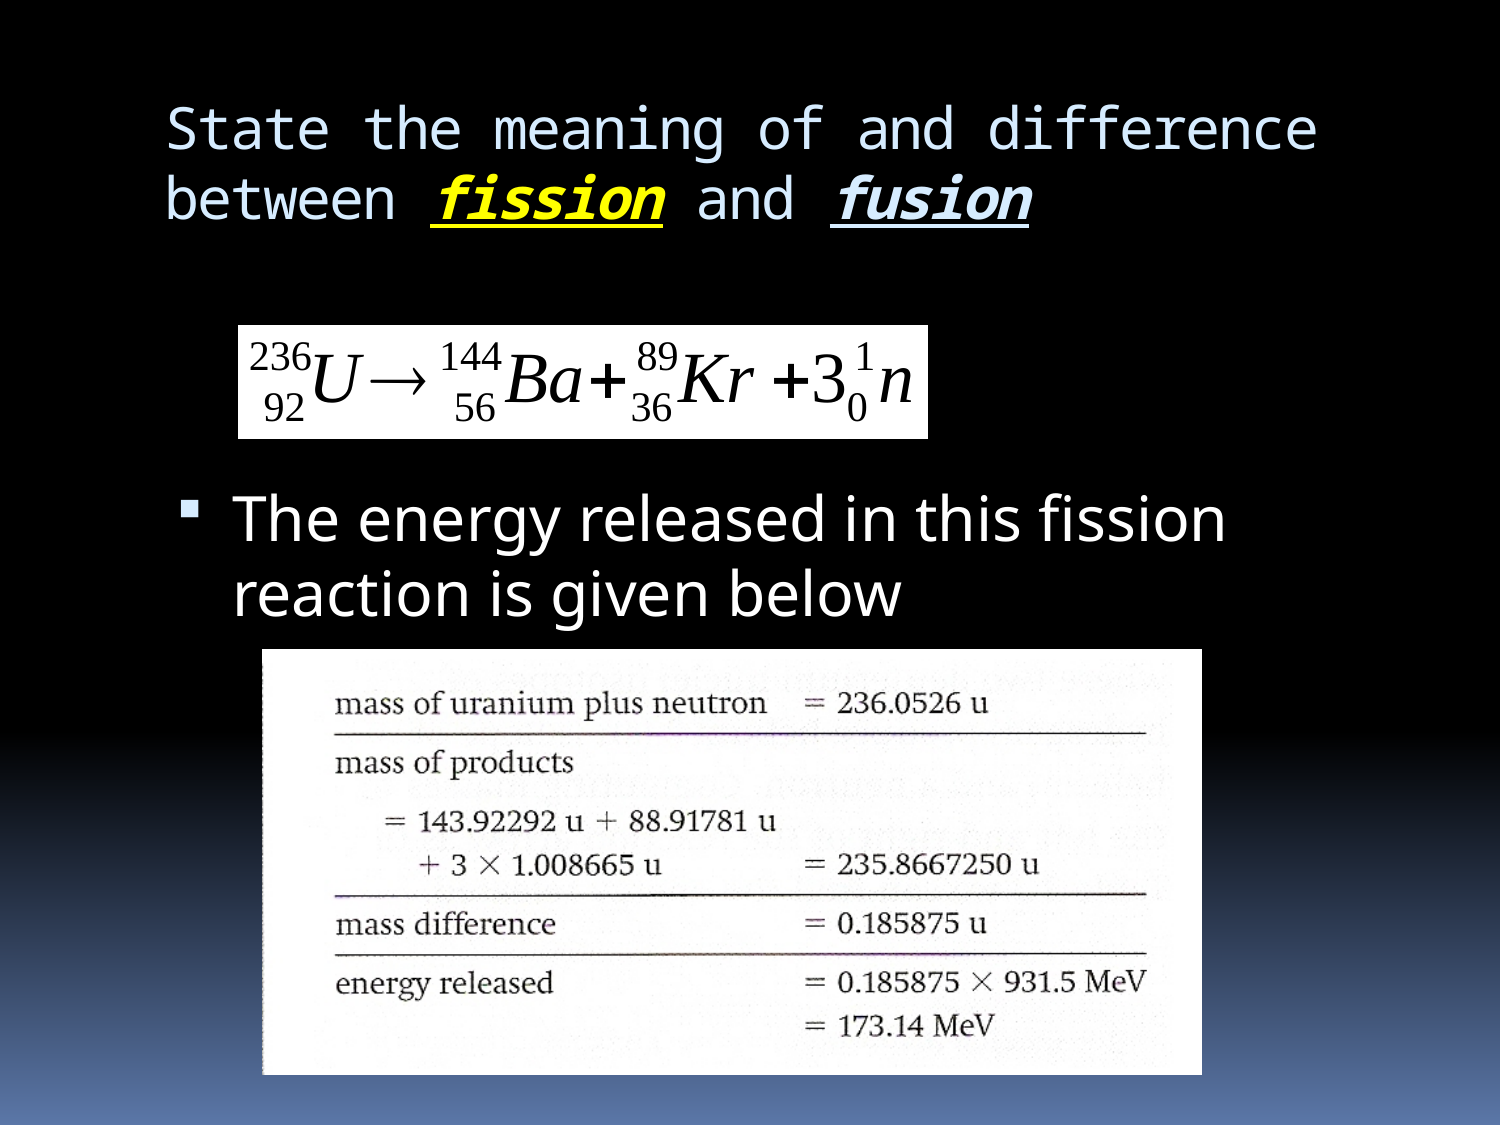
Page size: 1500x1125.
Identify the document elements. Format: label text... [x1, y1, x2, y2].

picture [262, 649, 1202, 1076]
title State the meaning of and difference between fission and fusion [150, 83, 1425, 234]
list The energy released in this fission reaction is given below [150, 292, 1425, 1043]
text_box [236, 324, 929, 440]
